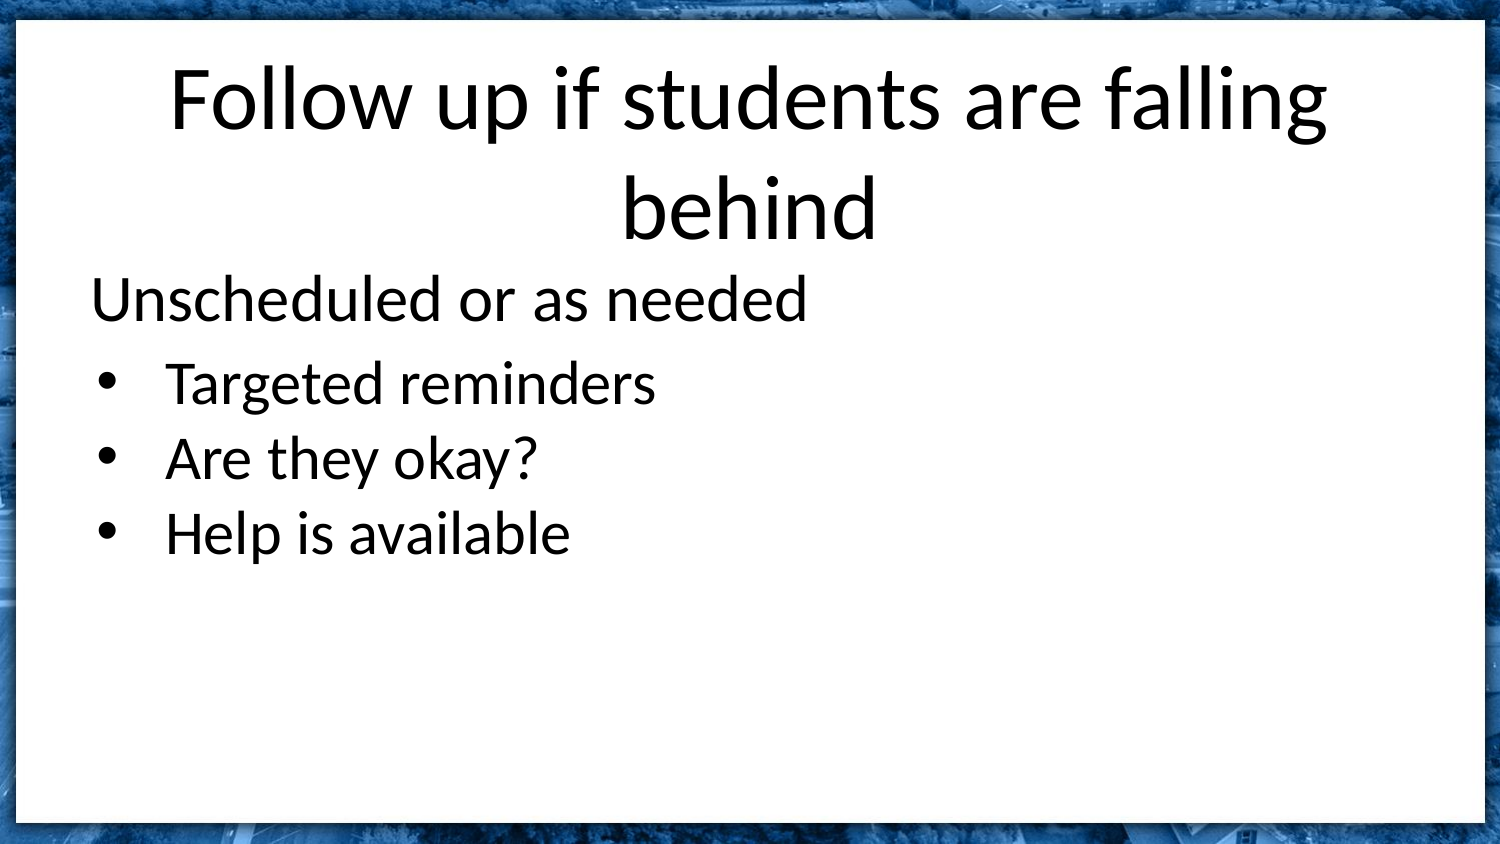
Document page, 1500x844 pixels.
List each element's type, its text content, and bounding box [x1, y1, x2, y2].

title Follow up if students are falling behind [75, 77, 1425, 219]
picture [0, 0, 1500, 844]
list Unscheduled or as needed Targeted reminders Are they okay? Help is available [75, 247, 1425, 804]
